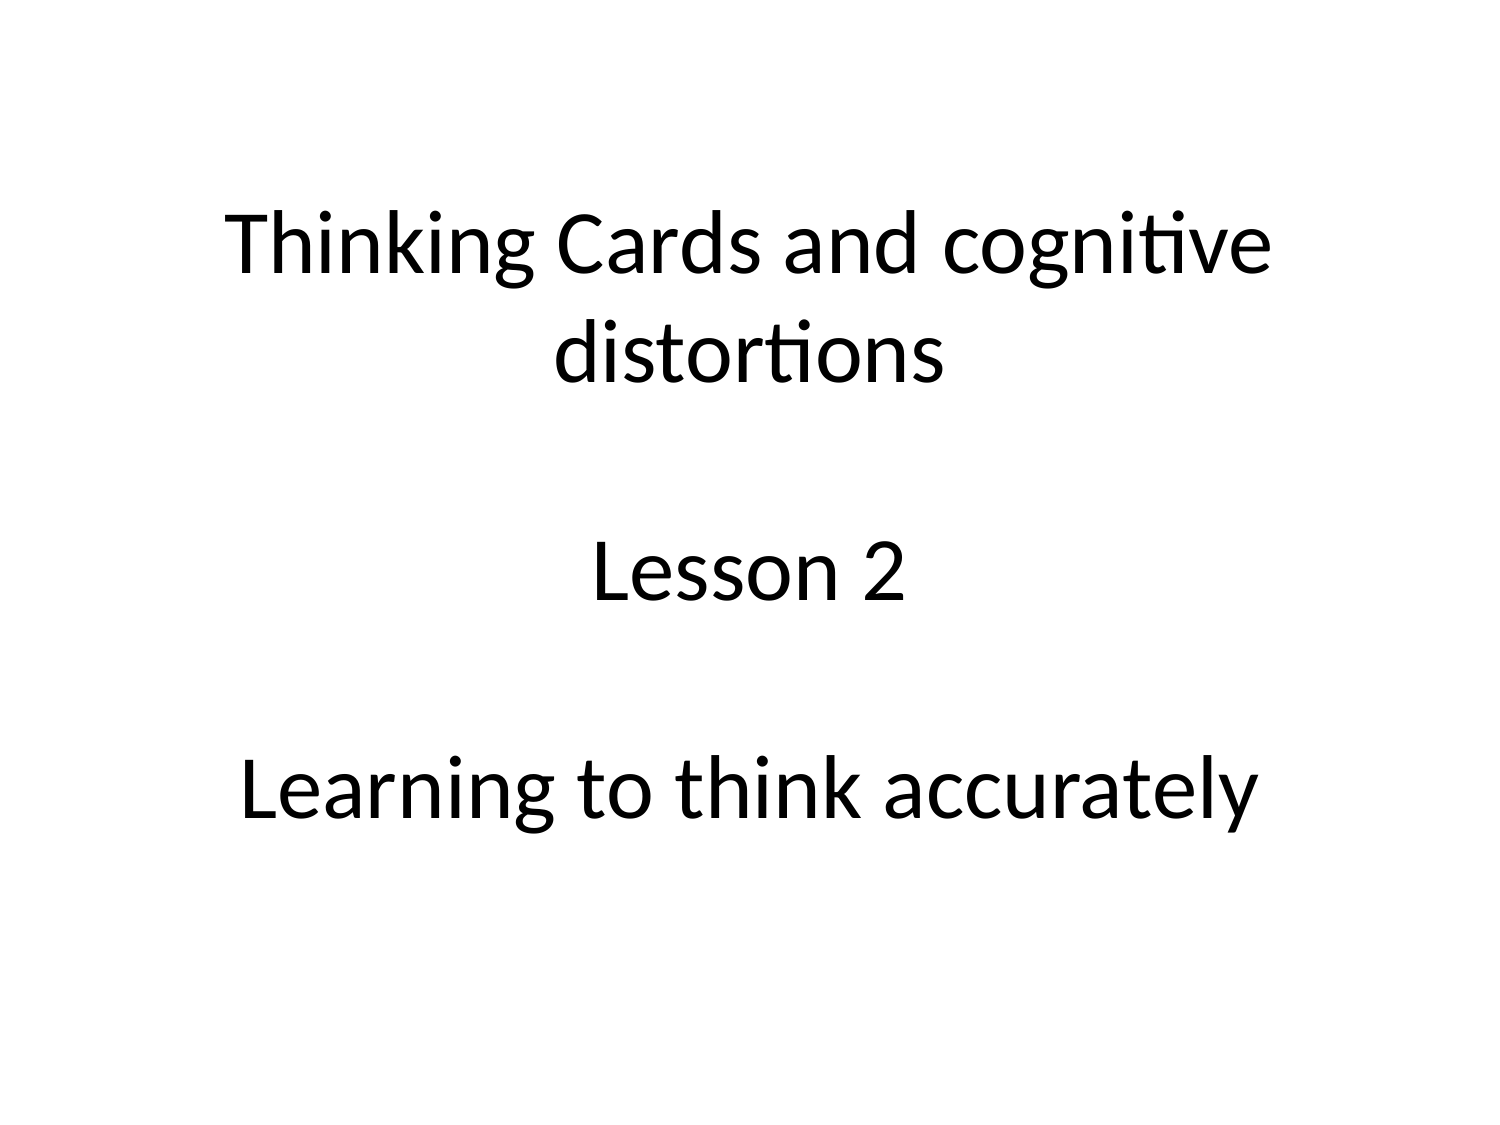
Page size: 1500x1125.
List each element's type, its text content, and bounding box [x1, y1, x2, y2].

title Thinking Cards and cognitive distortions Lesson 2 Learning to think accurately [112, 172, 1388, 846]
